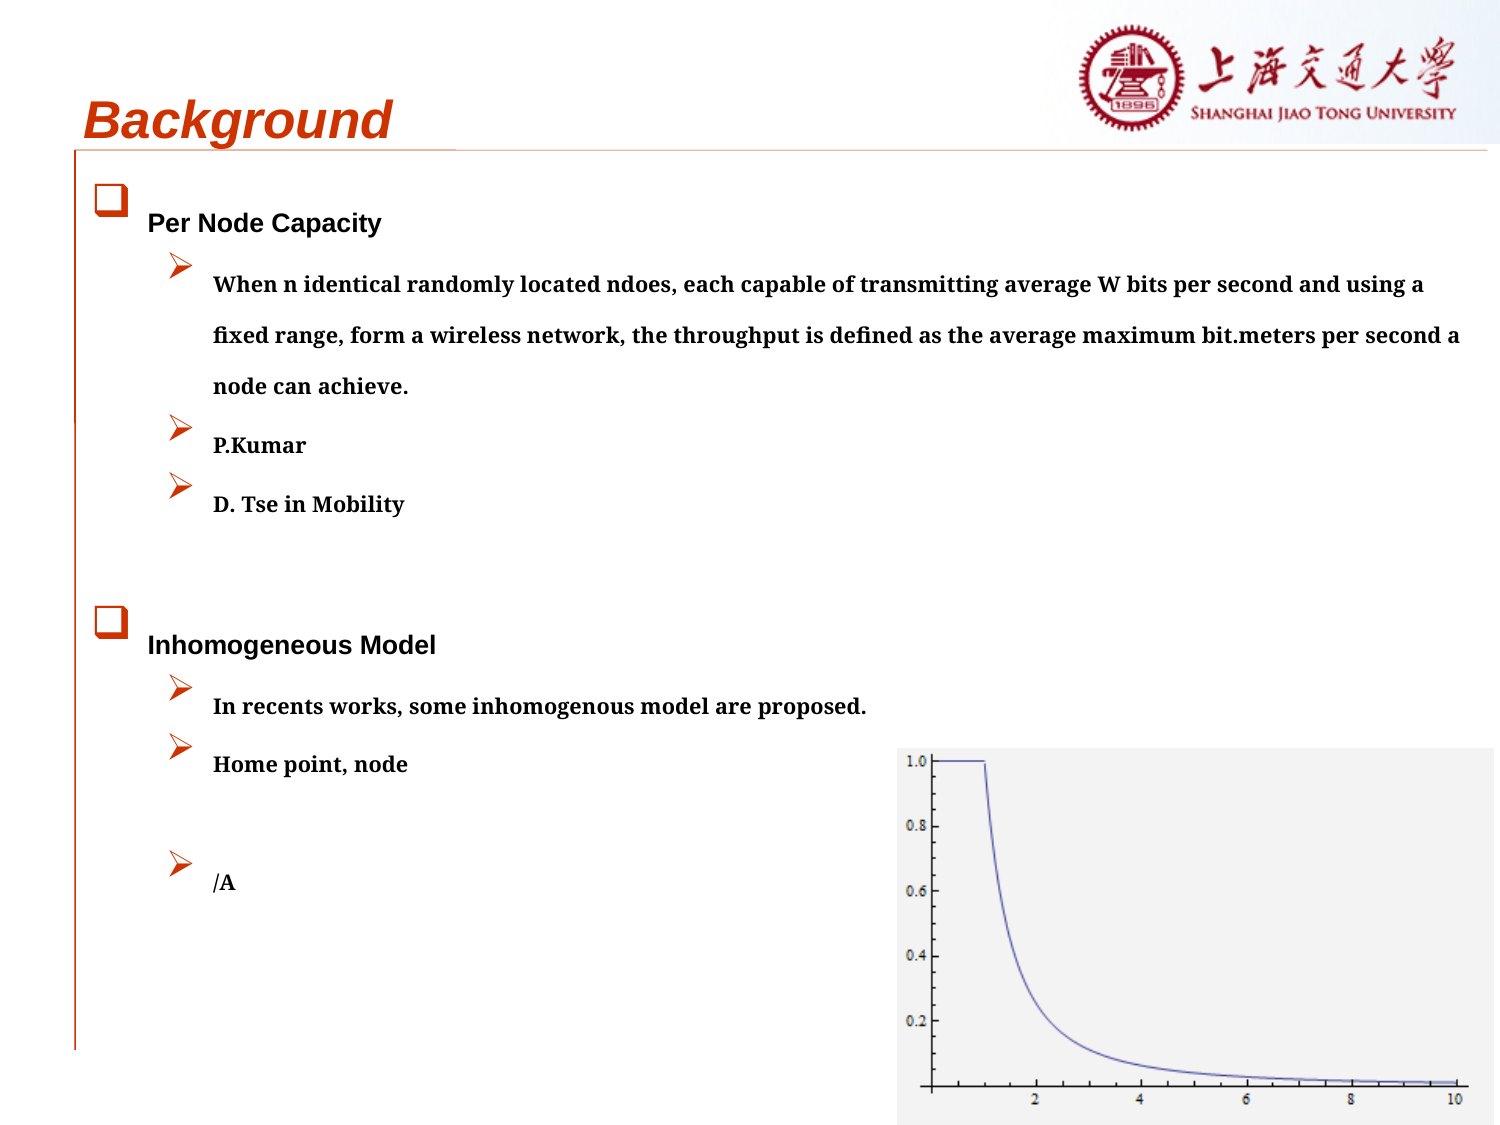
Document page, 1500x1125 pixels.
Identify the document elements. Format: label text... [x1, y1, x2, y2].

picture [1040, 0, 1500, 144]
picture [896, 748, 1495, 1125]
text_box Background [68, 35, 1421, 138]
